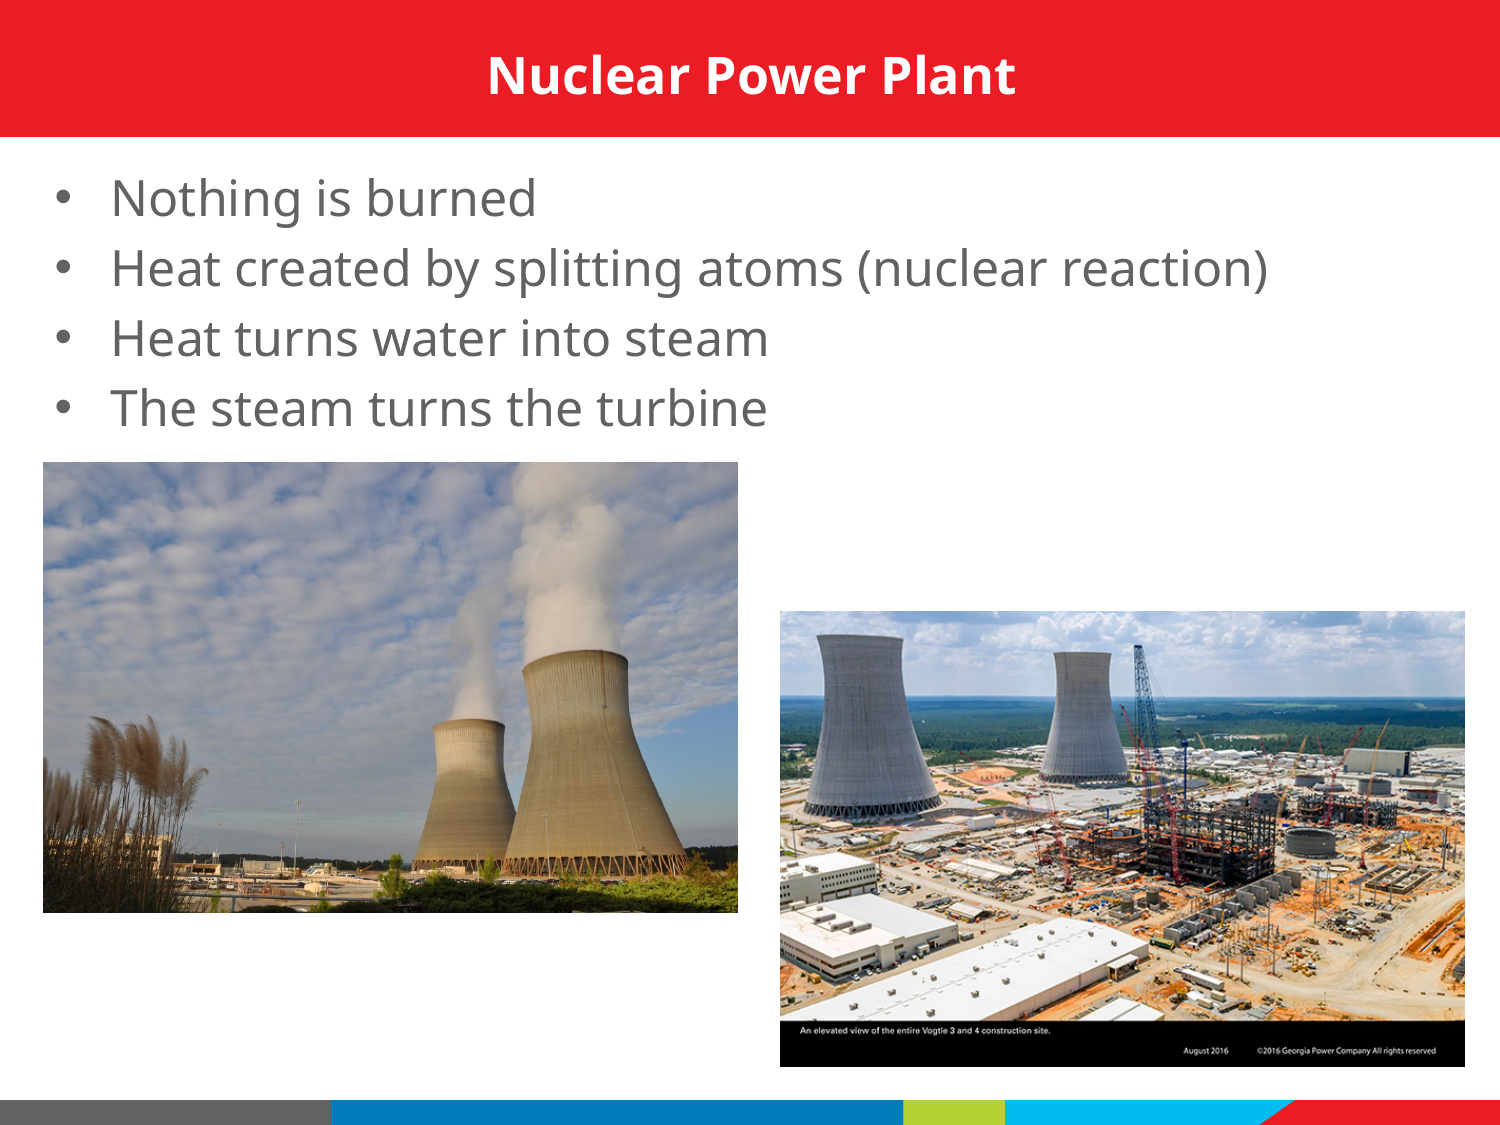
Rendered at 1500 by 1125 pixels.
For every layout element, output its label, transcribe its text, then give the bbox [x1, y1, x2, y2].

picture [39, 462, 738, 913]
picture [780, 611, 1465, 1068]
list Nothing is burned Heat created by splitting atoms (nuclear reaction) Heat turns water into steam The steam turns the turbine [39, 158, 1465, 1067]
title Nuclear Power Plant [39, 35, 1465, 113]
